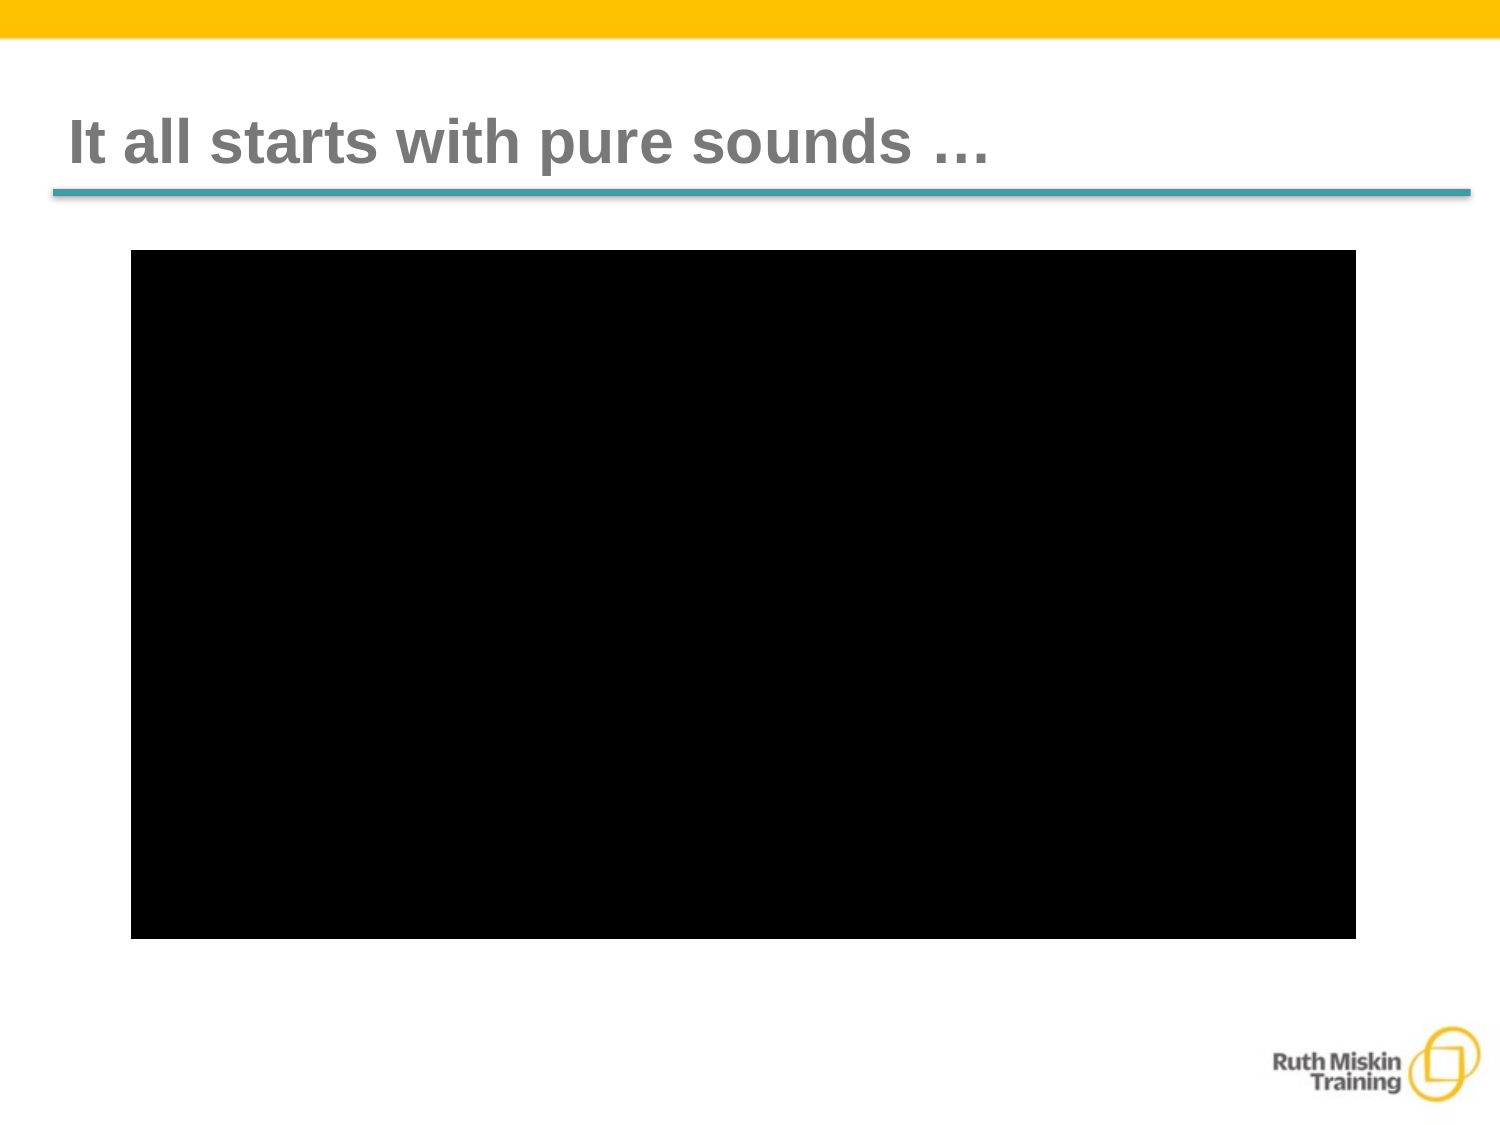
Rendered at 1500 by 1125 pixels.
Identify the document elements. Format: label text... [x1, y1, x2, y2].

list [130, 249, 1357, 940]
title It all starts with pure sounds … [52, 42, 1281, 185]
picture [0, 0, 1500, 1125]
